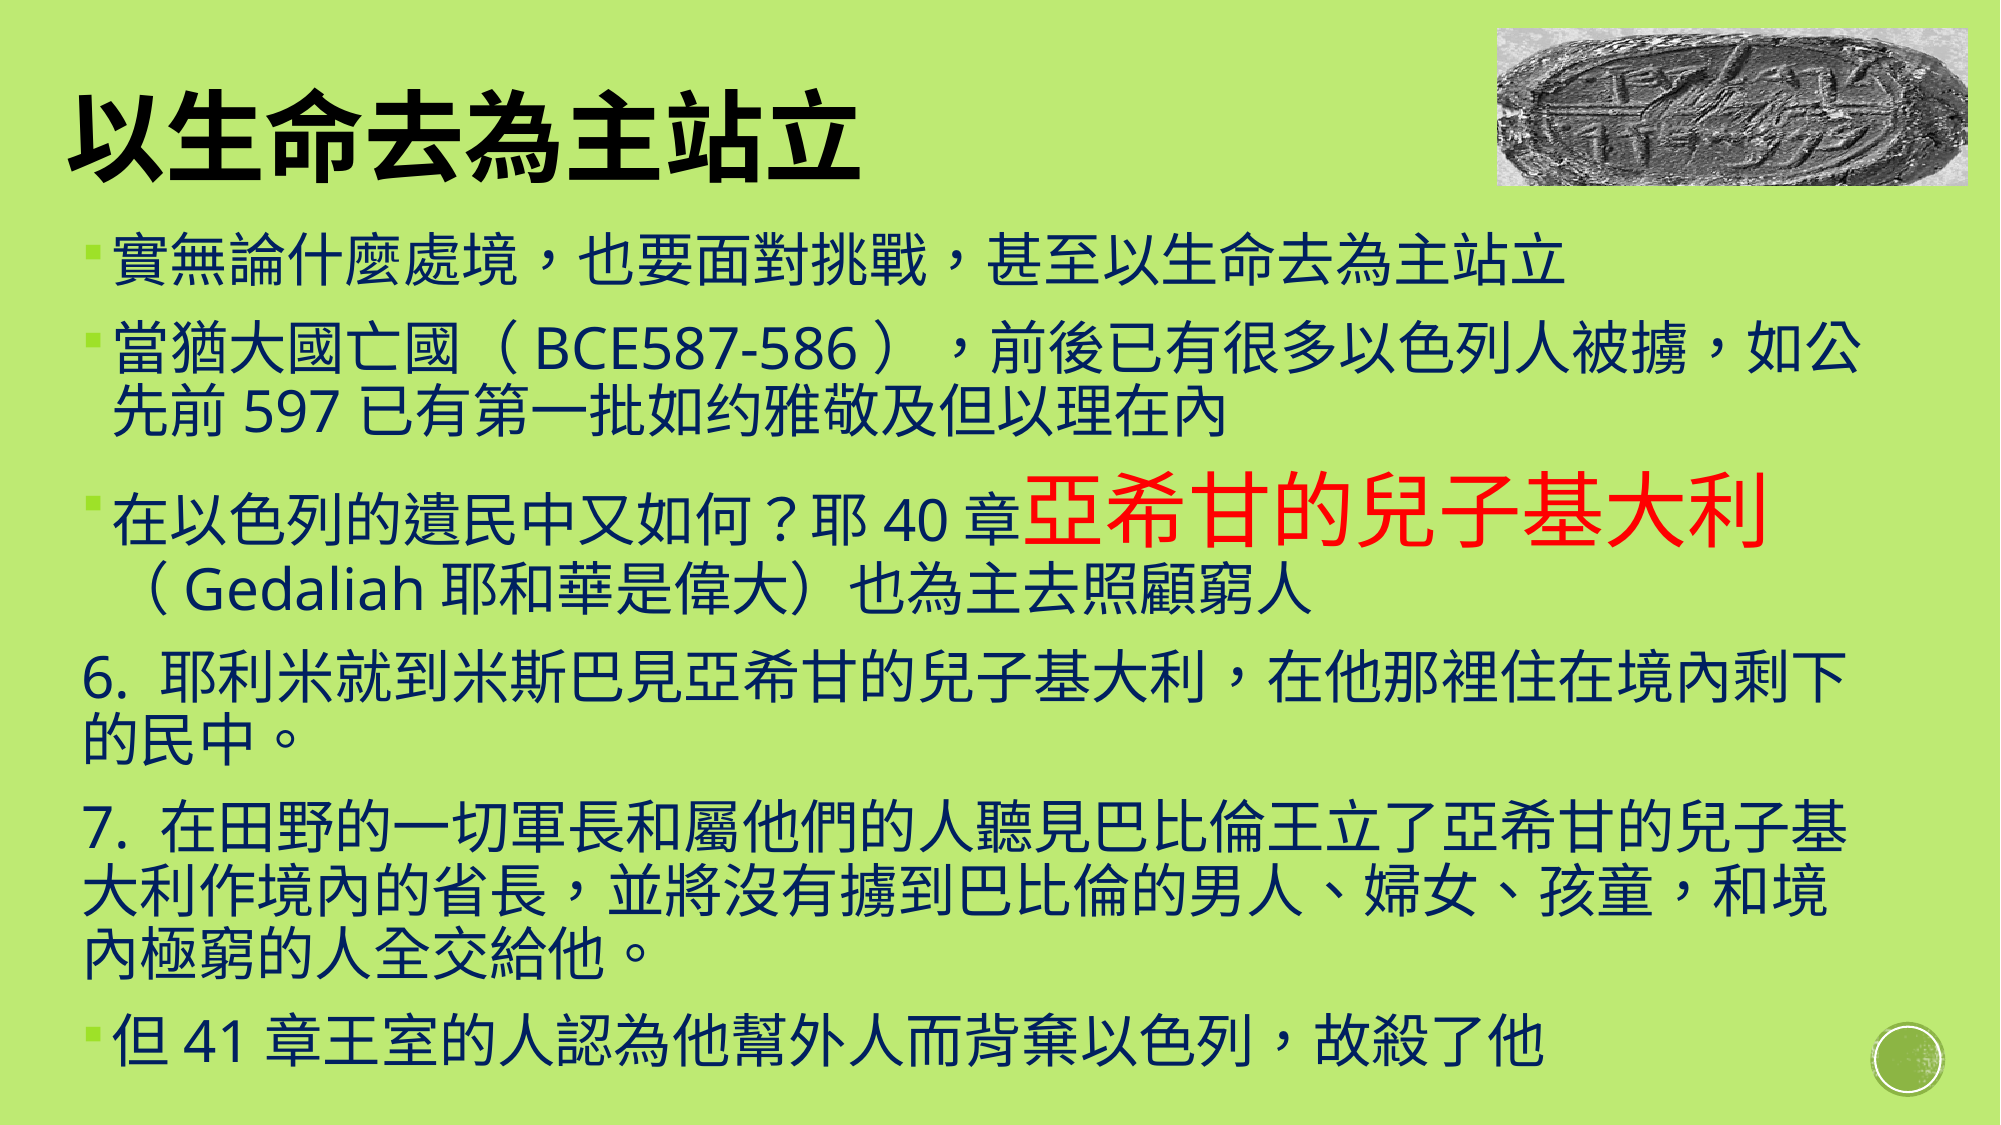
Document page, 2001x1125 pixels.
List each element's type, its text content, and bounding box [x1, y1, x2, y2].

picture [1497, 28, 1968, 186]
title 以生命去為主站立 [50, 9, 1700, 274]
list 實無論什麼處境，也要面對挑戰，甚至以生命去為主站立 當猶大國亡國（BCE587-586），前後已有很多以色列人被擄，如公先前597已有第一批如约雅敬及但以理在內 在以色列的遺民中又如何？耶40章亞希甘的兒子基大利（Gedaliah耶和華是偉大）也為主去照顧窮人 6. 耶利米就到米斯巴見亞希甘的兒子基大利，在他那裡住在境內剩下的民中。 7. 在田野的一切軍長和屬他們的人聽見巴比倫王立了亞希甘的兒子基大利作境內的省長，並將沒有擄到巴比倫的男人、婦女、孩童，和境內極窮的人全交給他。 但41章王室的人認為他幫外人而背棄以色列，故殺了他 [66, 223, 1897, 1078]
